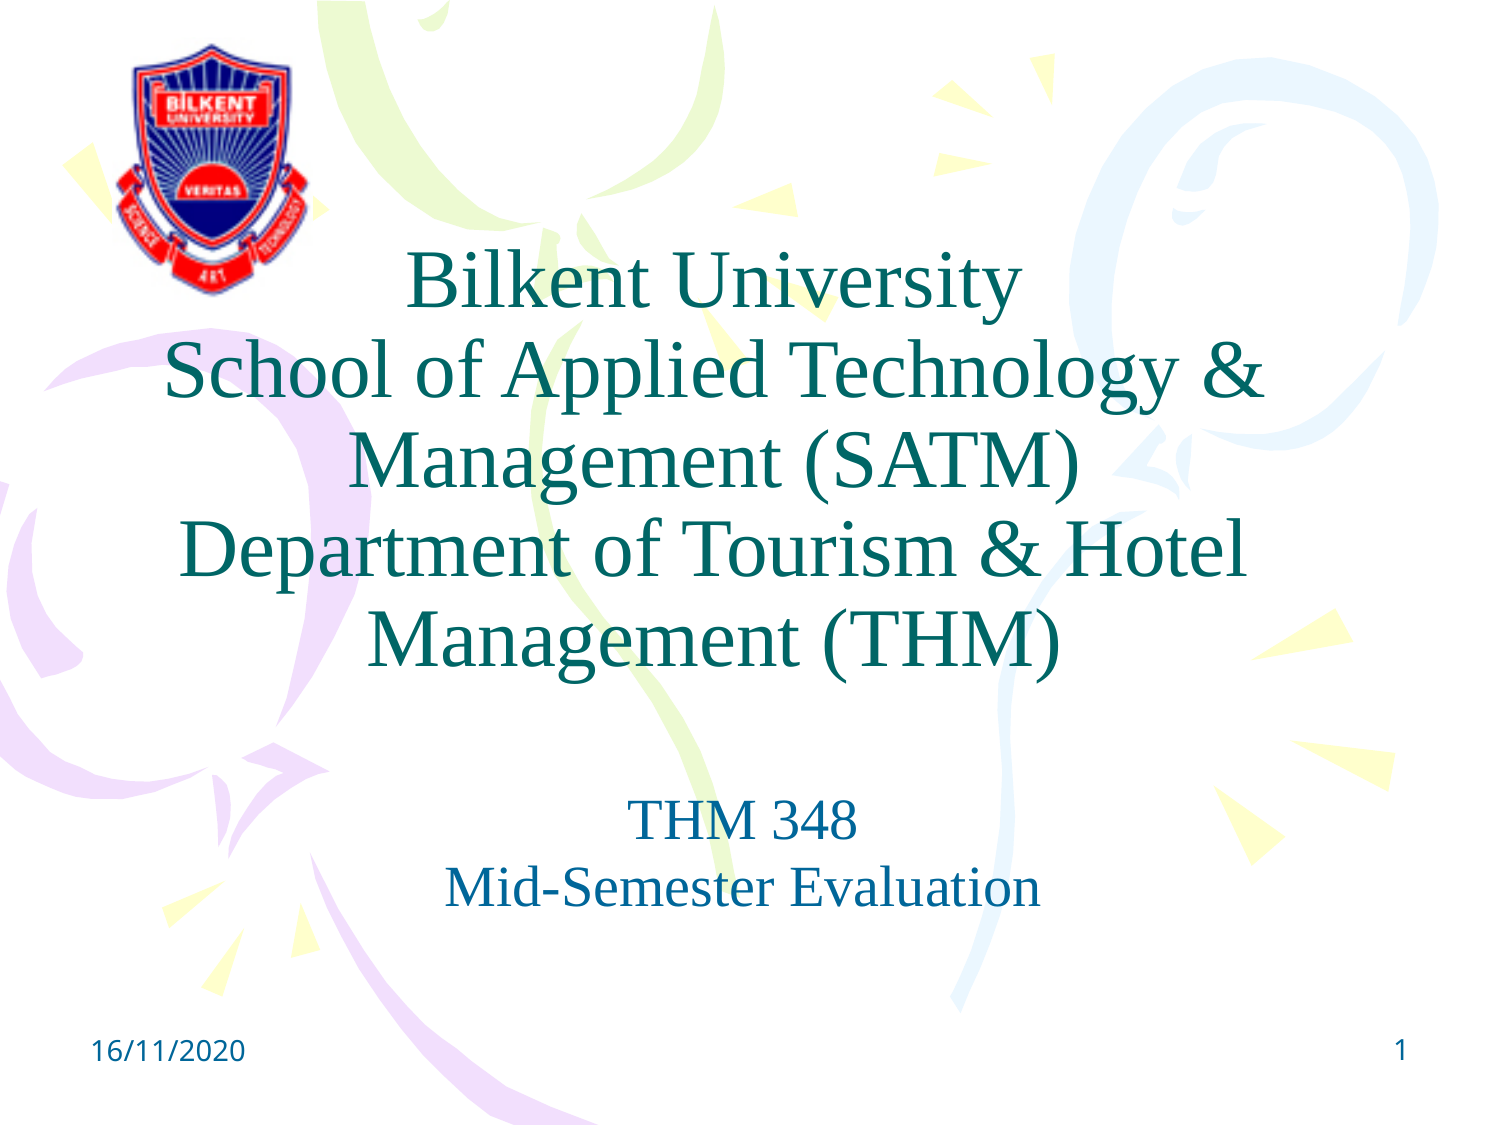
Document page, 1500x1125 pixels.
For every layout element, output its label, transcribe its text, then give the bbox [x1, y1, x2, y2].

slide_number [75, 1025, 425, 1100]
subtitle THM 348 Mid-Semester Evaluation [218, 786, 1269, 941]
title Bilkent University School of Applied Technology & Management (SATM) Department of Tourism & Hotel Management (THM) [76, 338, 1353, 693]
picture [112, 37, 313, 301]
slide_number 1 [1074, 1024, 1425, 1100]
